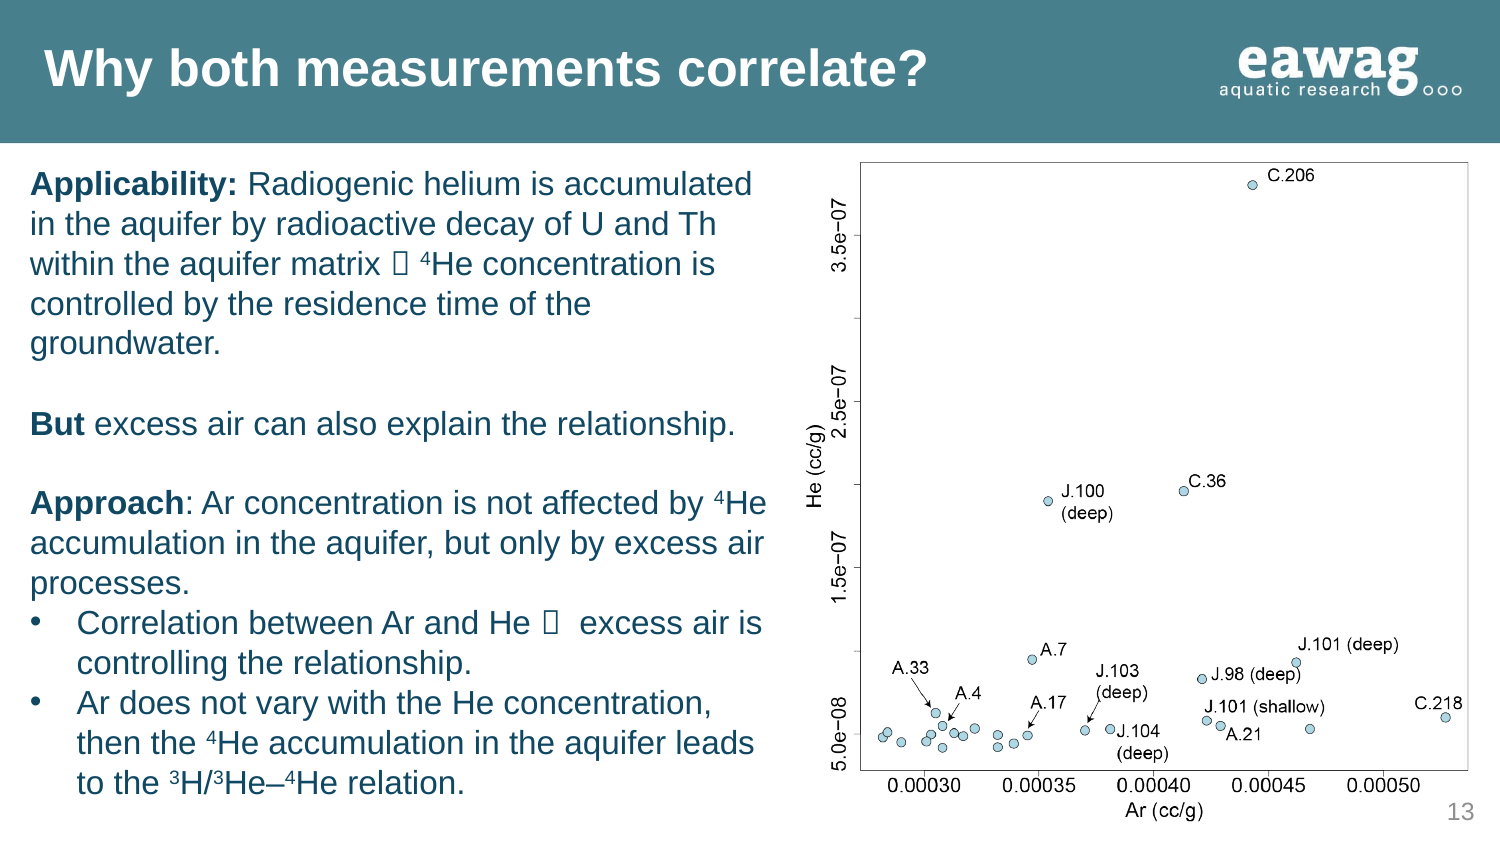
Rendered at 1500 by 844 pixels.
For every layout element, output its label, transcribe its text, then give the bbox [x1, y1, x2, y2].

picture [0, 0, 1500, 844]
text_box Applicability: Radiogenic helium is accumulated in the aquifer by radioactive decay of U and Th within the aquifer matrix  4He concentration is controlled by the residence time of the groundwater. But excess air can also explain the relationship. Approach: Ar concentration is not affected by 4He accumulation in the aquifer, but only by excess air processes. Correlation between Ar and He  excess air is controlling the relationship. Ar does not vary with the He concentration, then the 4He accumulation in the aquifer leads to the 3H/3He–4He relation. [14, 154, 786, 809]
text_box Why both measurements correlate? [29, 38, 1211, 92]
